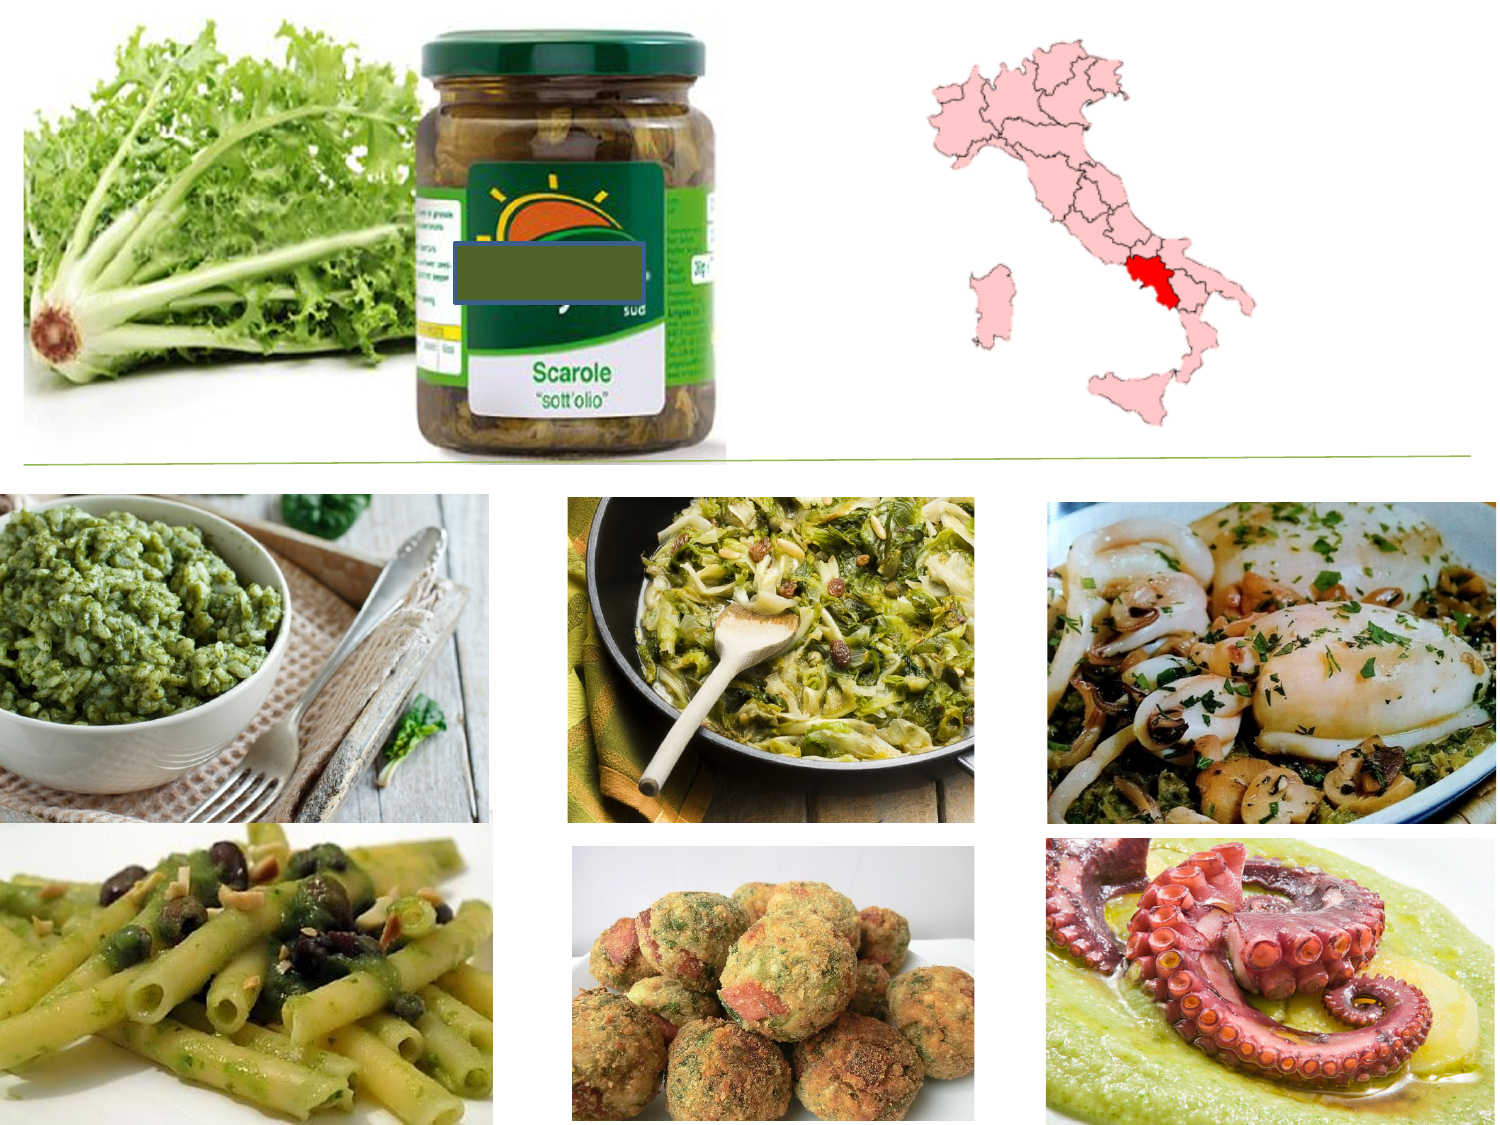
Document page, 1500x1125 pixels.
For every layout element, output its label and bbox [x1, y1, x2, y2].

picture [567, 497, 975, 823]
picture [1045, 838, 1495, 1125]
picture [571, 845, 975, 1122]
picture [1047, 501, 1497, 824]
picture [23, 1, 727, 455]
picture [0, 493, 493, 1125]
picture [915, 32, 1260, 435]
text_box [23, 455, 1471, 466]
